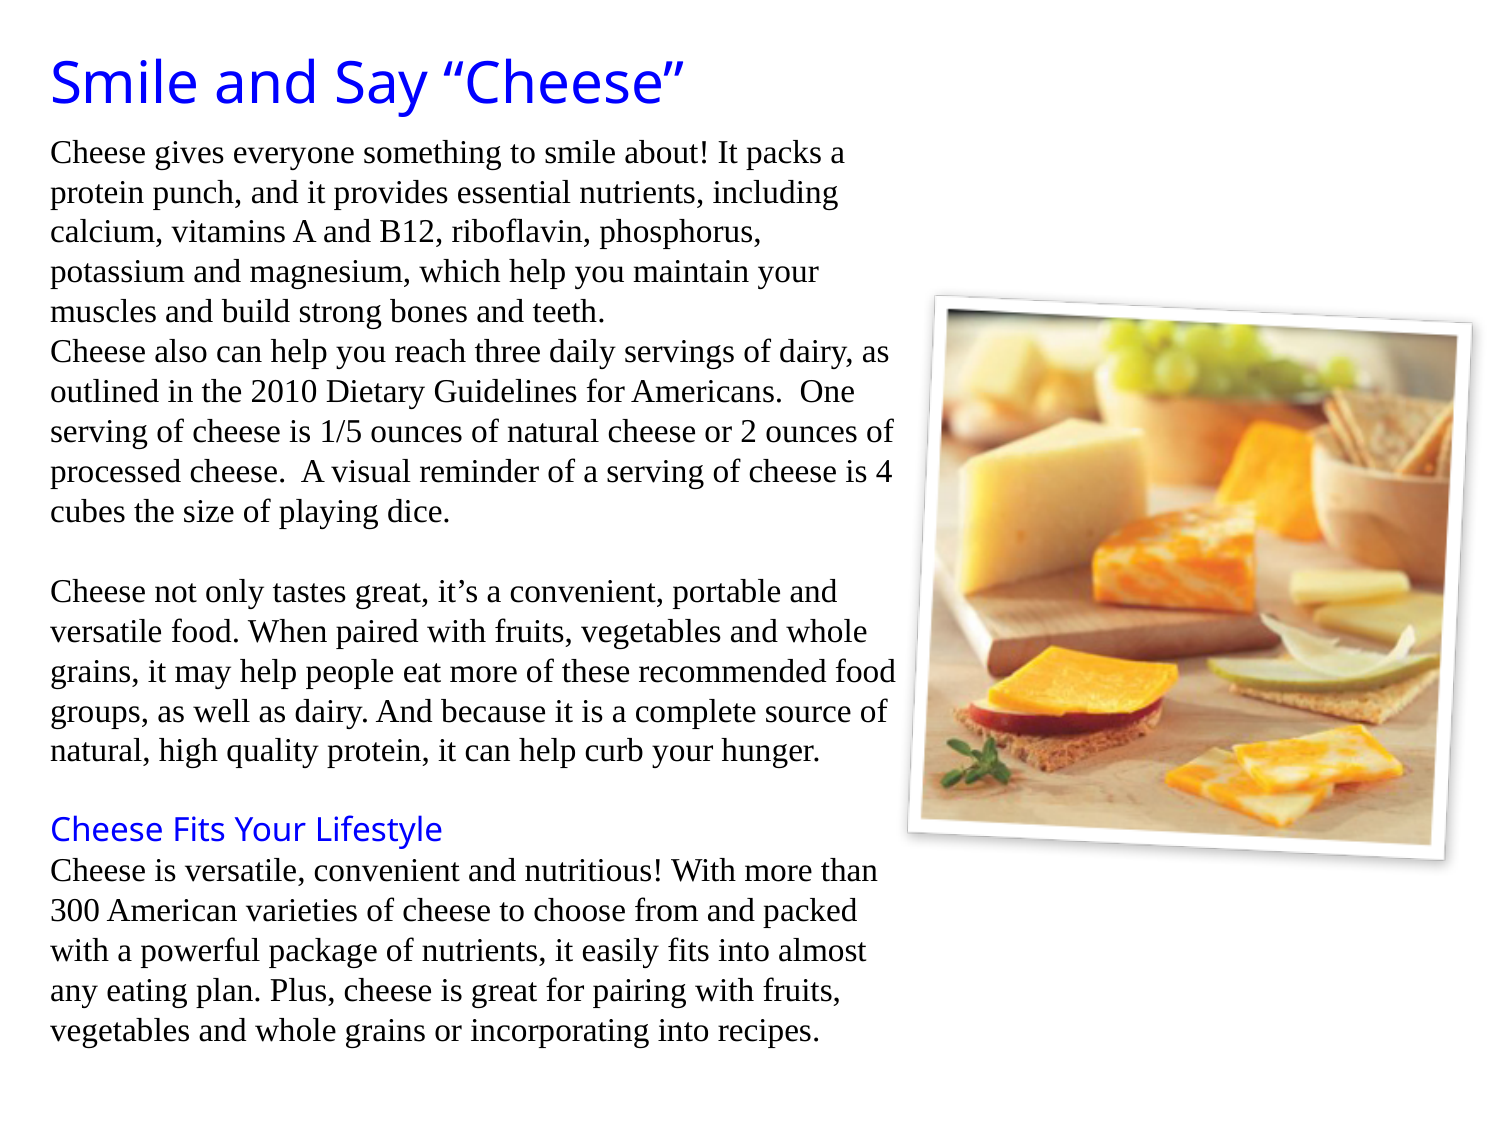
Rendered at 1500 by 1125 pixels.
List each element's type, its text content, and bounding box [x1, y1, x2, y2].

picture [872, 260, 1500, 898]
text_box Smile and Say “Cheese” Cheese gives everyone something to smile about! It packs a protein punch, and it provides essential nutrients, including calcium, vitamins A and B12, riboflavin, phosphorus, potassium and magnesium, which help you maintain your muscles and build strong bones and teeth. Cheese also can help you reach three daily servings of dairy, as outlined in the 2010 Dietary Guidelines for Americans. One serving of cheese is 1/5 ounces of natural cheese or 2 ounces of processed cheese. A visual reminder of a serving of cheese is 4 cubes the size of playing dice. Cheese not only tastes great, it’s a convenient, portable and versatile food. When paired with fruits, vegetables and whole grains, it may help people eat more of these recommended food groups, as well as dairy. And because it is a complete source of natural, high quality protein, it can help curb your hunger. Cheese Fits Your Lifestyle Cheese is versatile, convenient and nutritious! With more than 300 American varieties of cheese to choose from and packed with a powerful package of nutrients, it easily fits into almost any eating plan. Plus, cheese is great for pairing with fruits, vegetables and whole grains or incorporating into recipes. [35, 37, 914, 1056]
